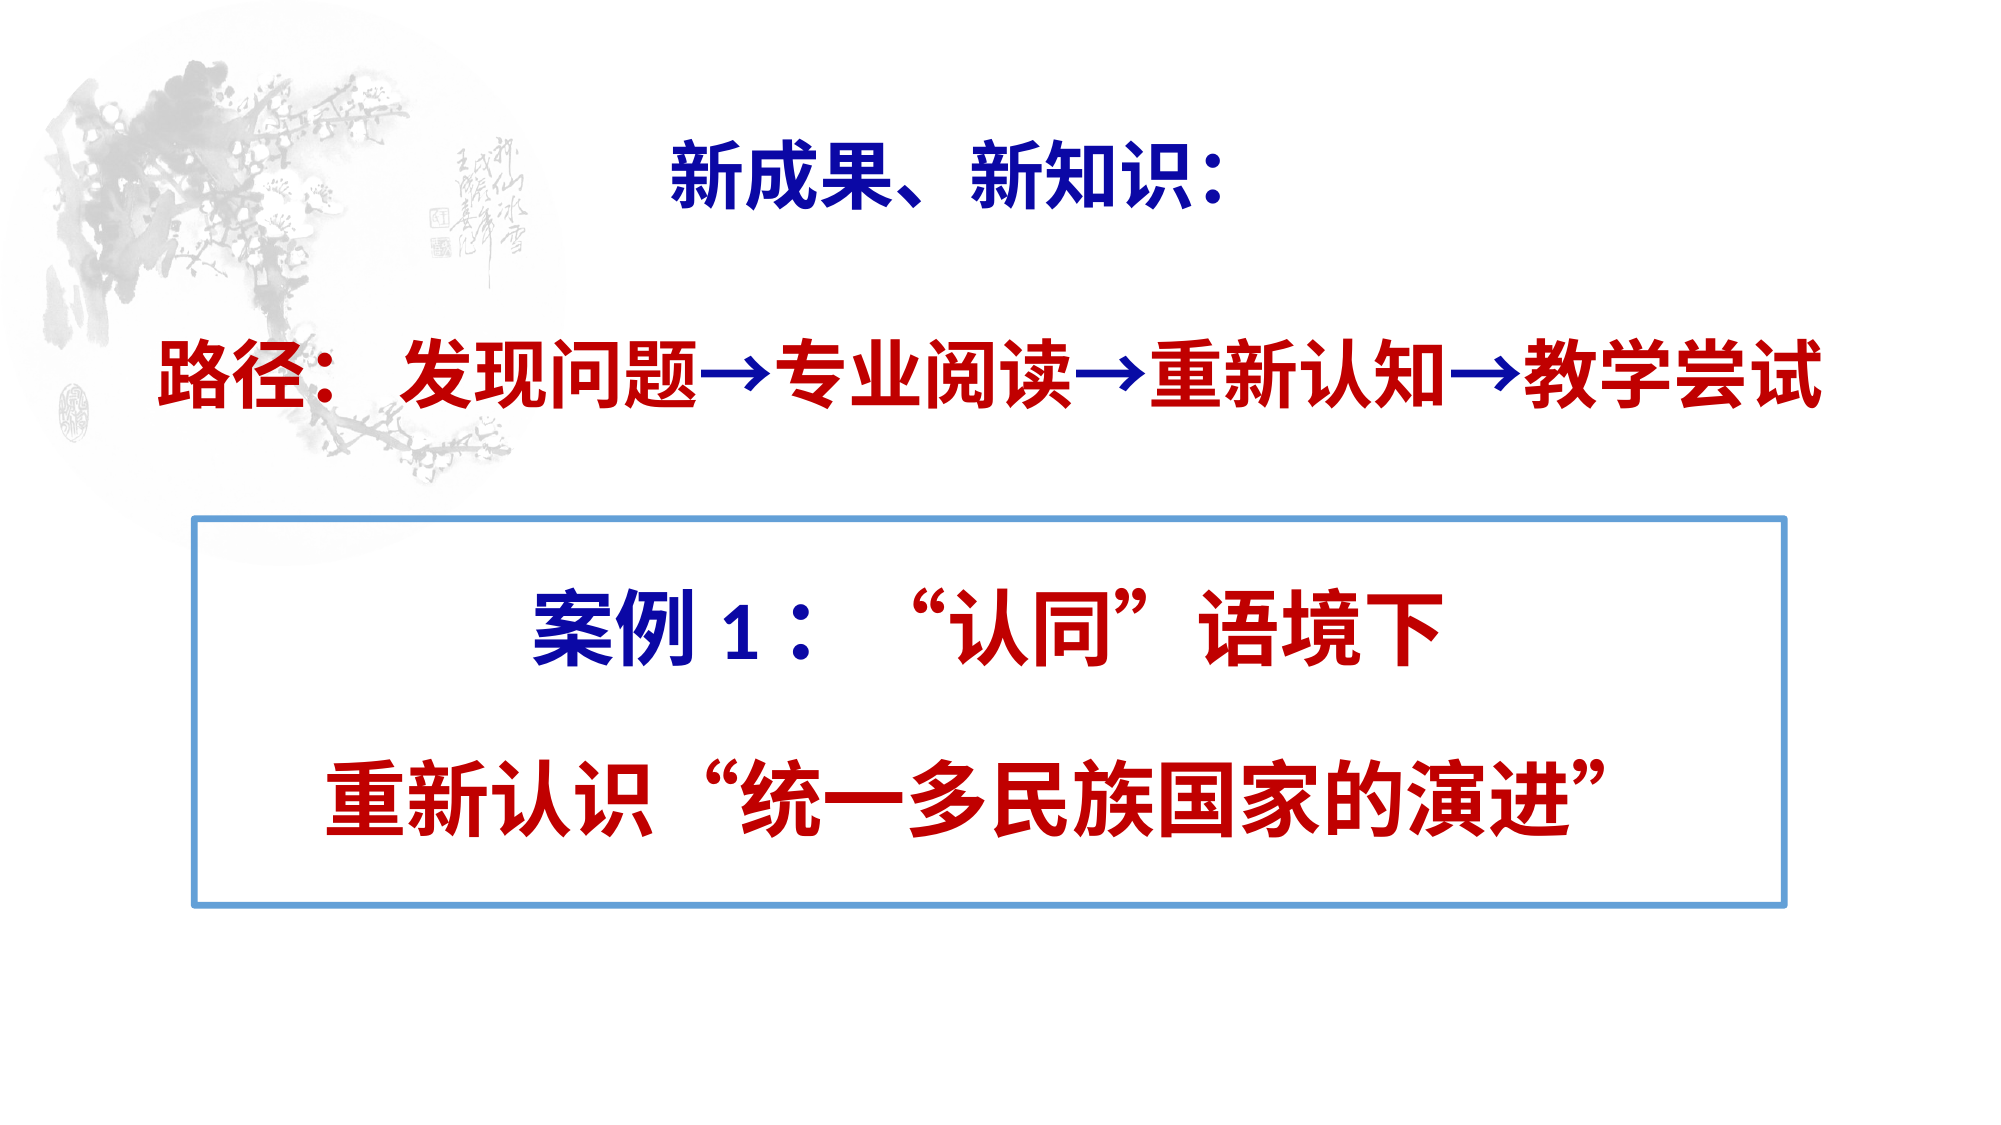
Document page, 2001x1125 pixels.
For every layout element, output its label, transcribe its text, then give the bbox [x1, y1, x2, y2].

text_box 路径： 发现问题→专业阅读→重新认知→教学尝试 [568, 319, 1839, 425]
picture [0, 0, 568, 567]
text_box 新成果、新知识： [654, 120, 1285, 226]
text_box 案例1：“认同”语境下 重新认识“统一多民族国家的演进” [194, 518, 1785, 906]
